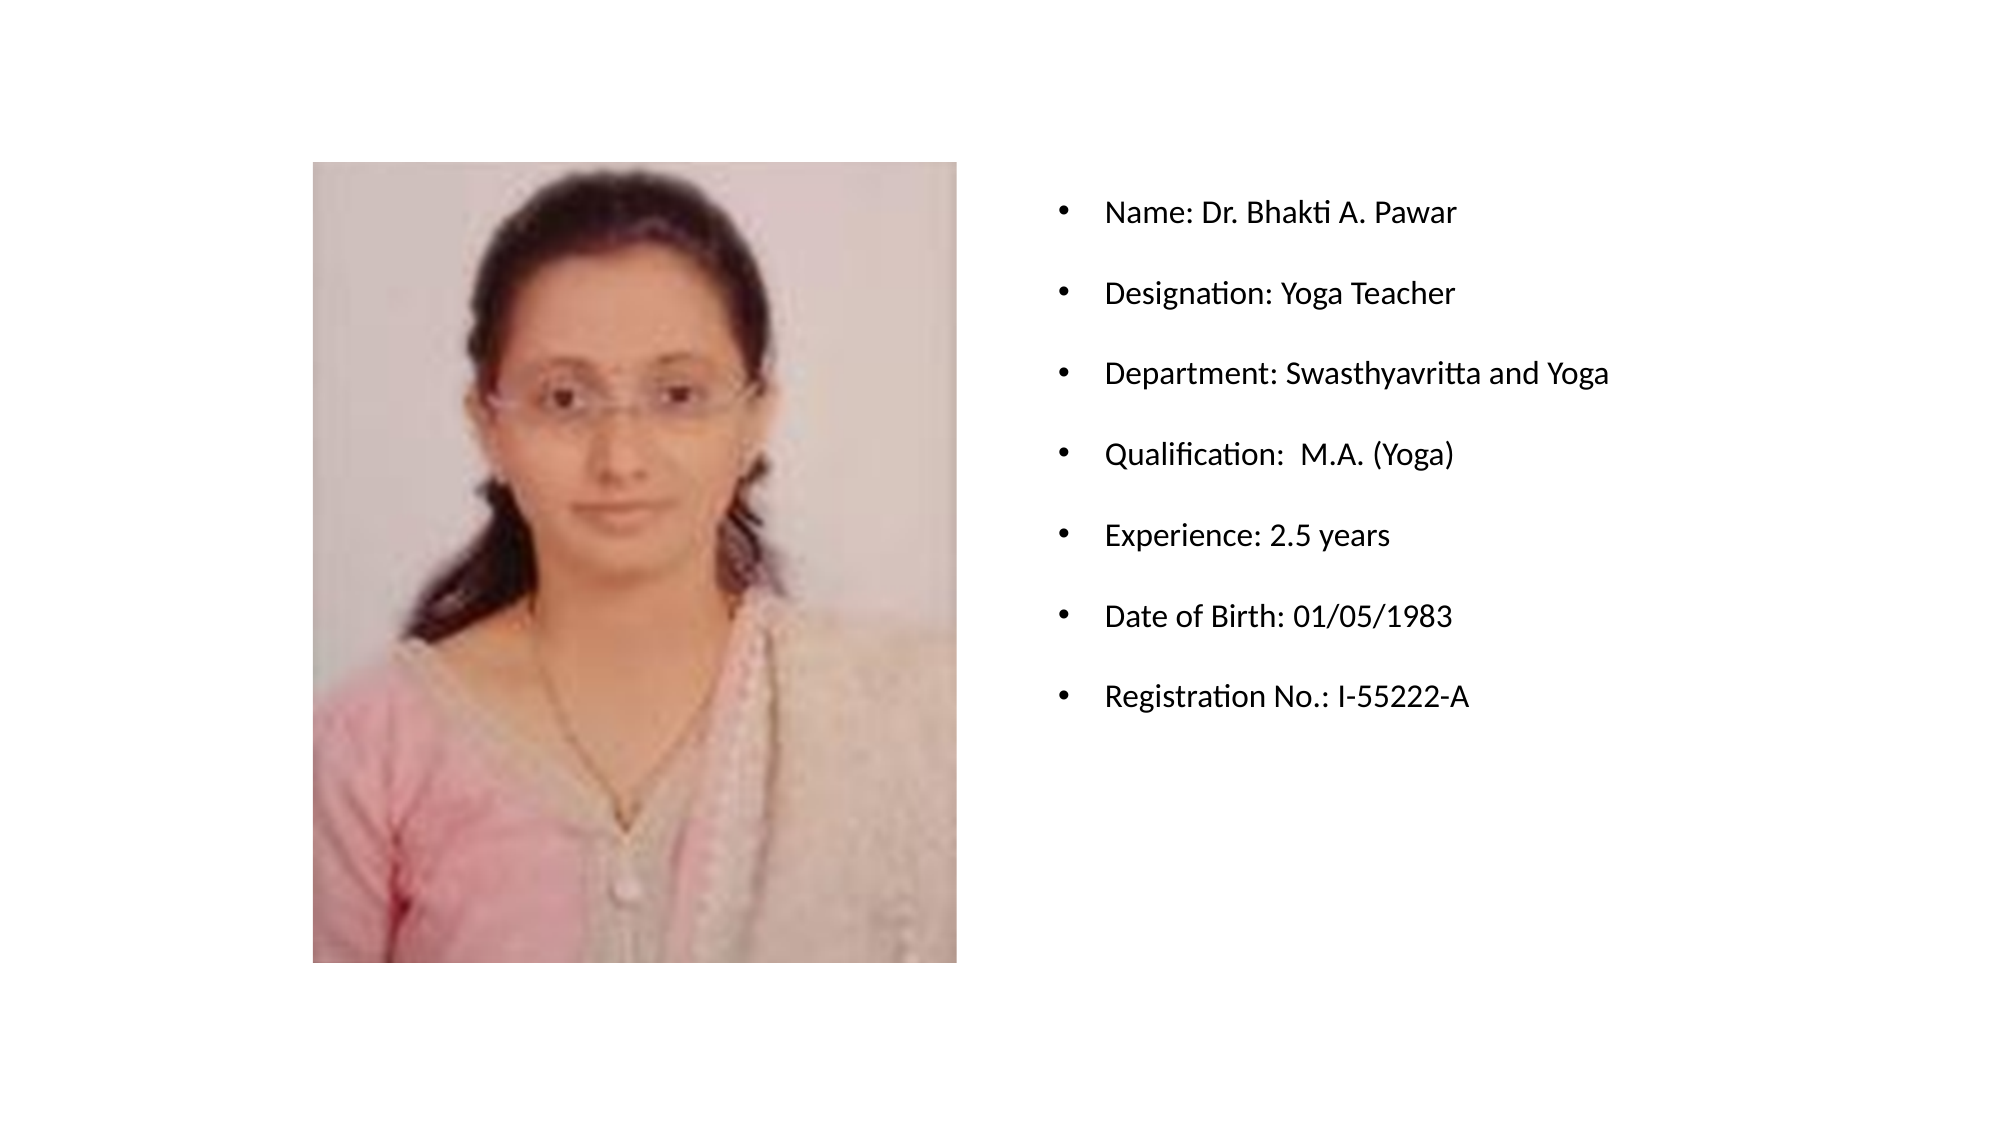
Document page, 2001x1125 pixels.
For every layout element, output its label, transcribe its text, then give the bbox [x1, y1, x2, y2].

picture [312, 162, 957, 963]
list Name: Dr. Bhakti A. Pawar Designation: Yoga Teacher Department: Swasthyavritta and Yoga Qualification: M.A. (Yoga) Experience: 2.5 years Date of Birth: 01/05/1983 Registration No.: I-55222-A [1043, 162, 1799, 963]
